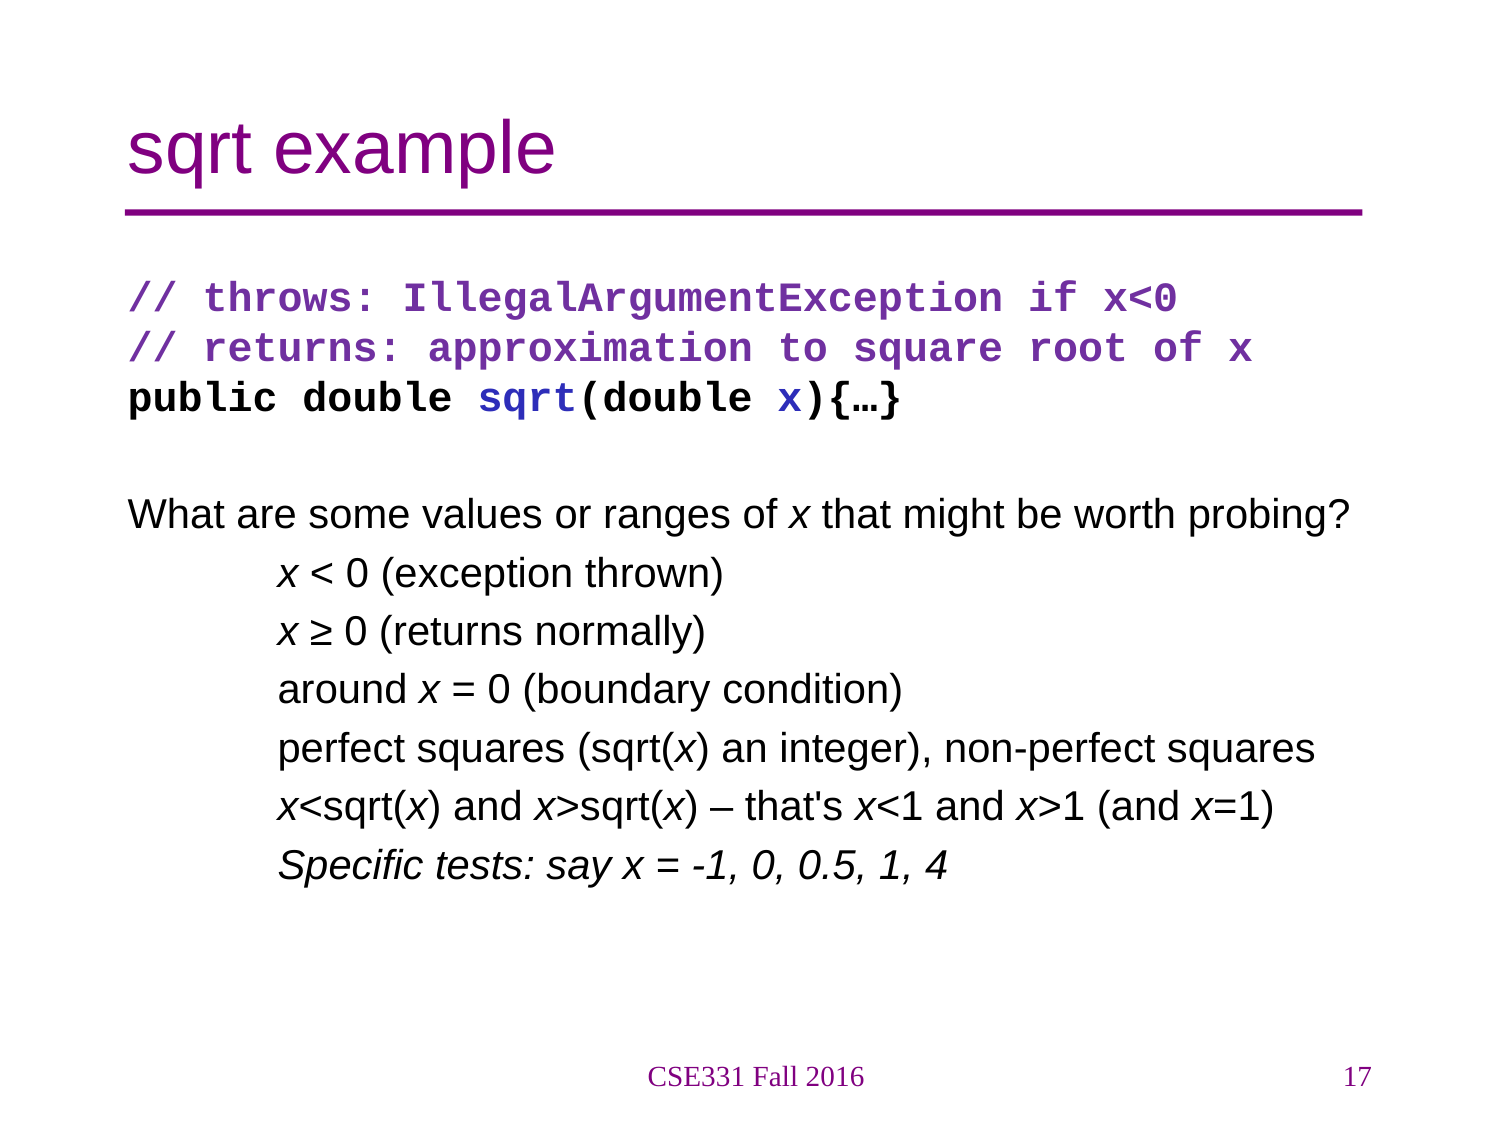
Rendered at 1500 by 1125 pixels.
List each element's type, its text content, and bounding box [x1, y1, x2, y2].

title sqrt example [112, 50, 1388, 238]
slide_number 17 [1074, 1049, 1388, 1125]
list // throws: IllegalArgumentException if x<0 // returns: approximation to square root of x public double sqrt(double x){…} What are some values or ranges of x that might be worth probing? x < 0 (exception thrown) x ≥ 0 (returns normally) around x = 0 (boundary condition) perfect squares (sqrt(x) an integer), non-perfect squares x<sqrt(x) and x>sqrt(x) – that's x<1 and x>1 (and x=1) Specific tests: say x = -1, 0, 0.5, 1, 4 [112, 262, 1438, 1000]
footer CSE331 Fall 2016 [474, 1049, 1038, 1125]
